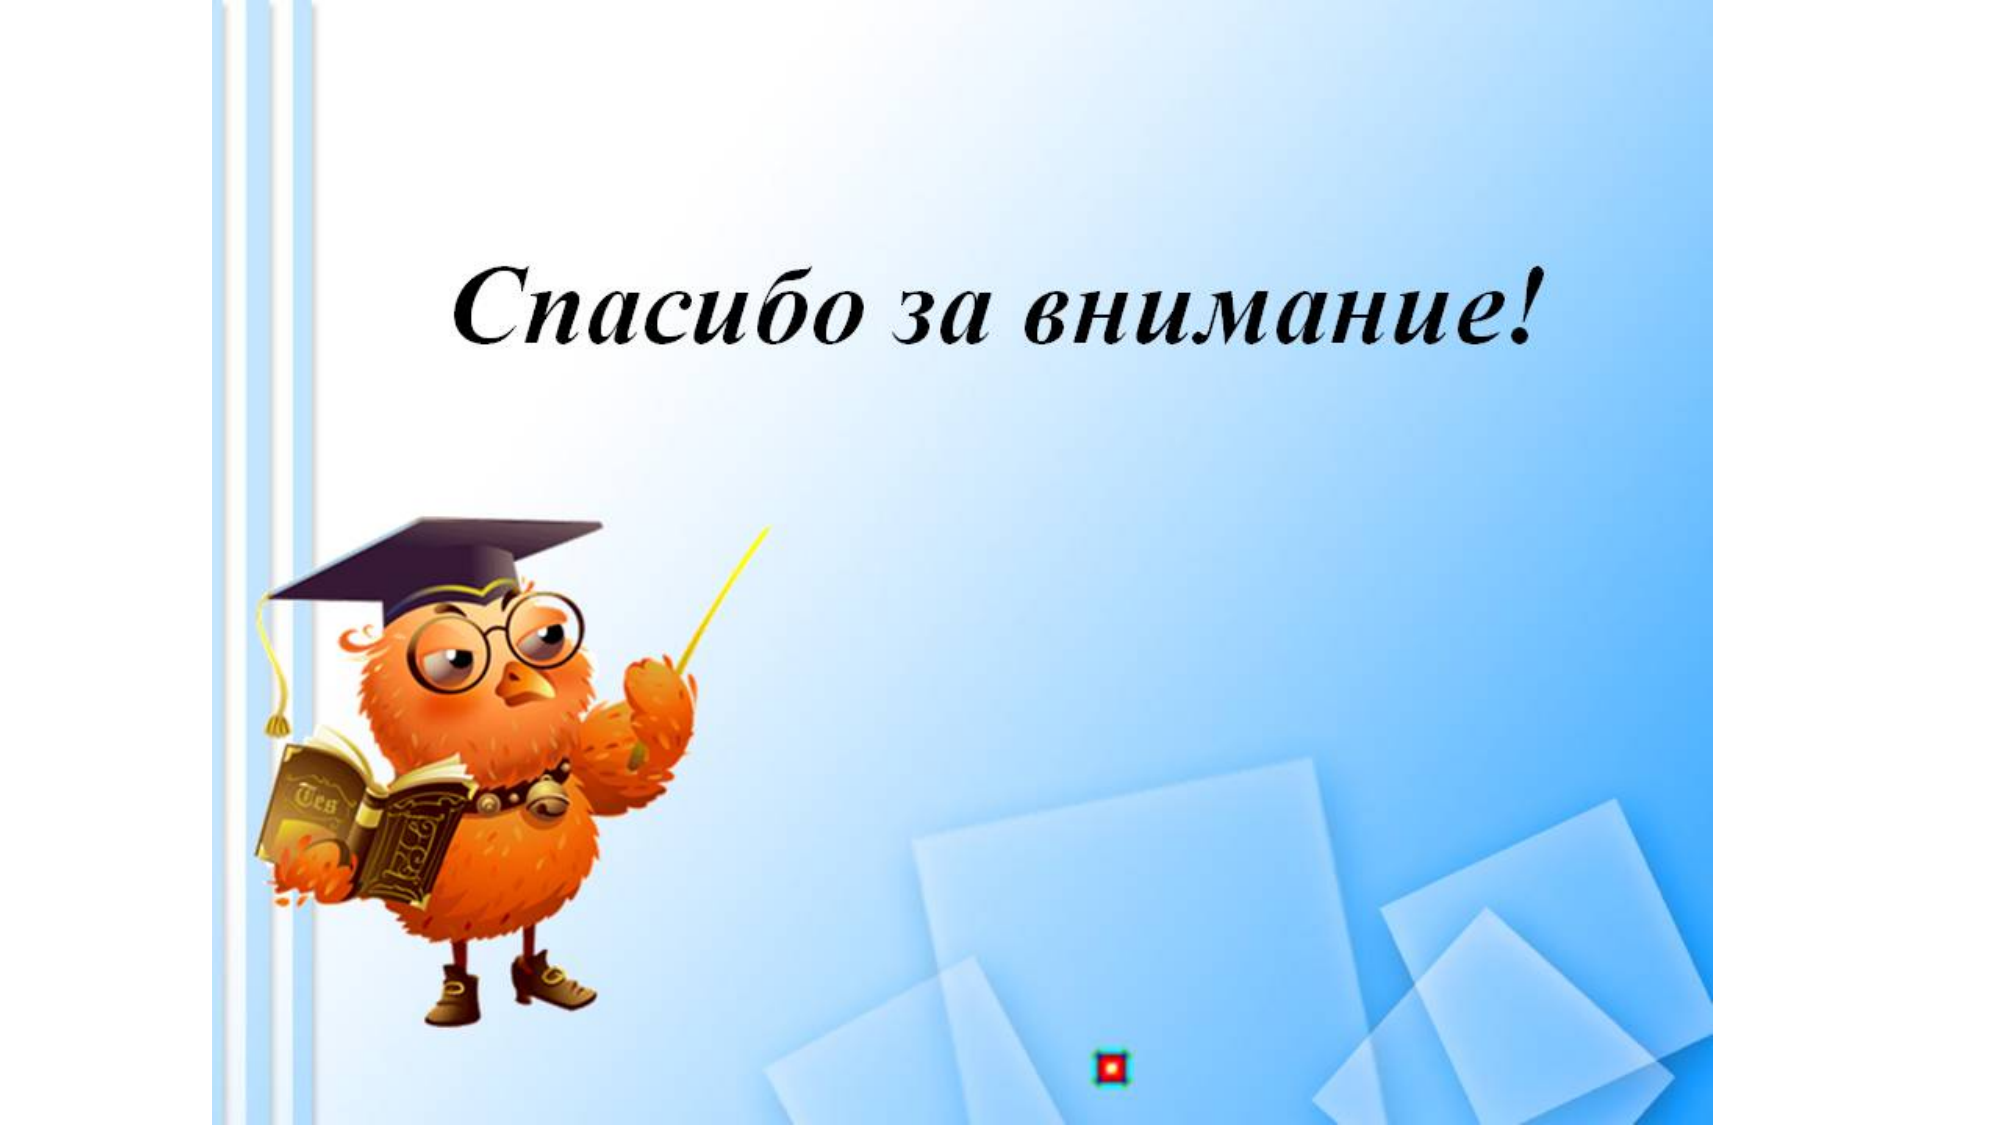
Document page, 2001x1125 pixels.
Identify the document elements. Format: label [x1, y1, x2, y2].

picture [211, 0, 1713, 1125]
